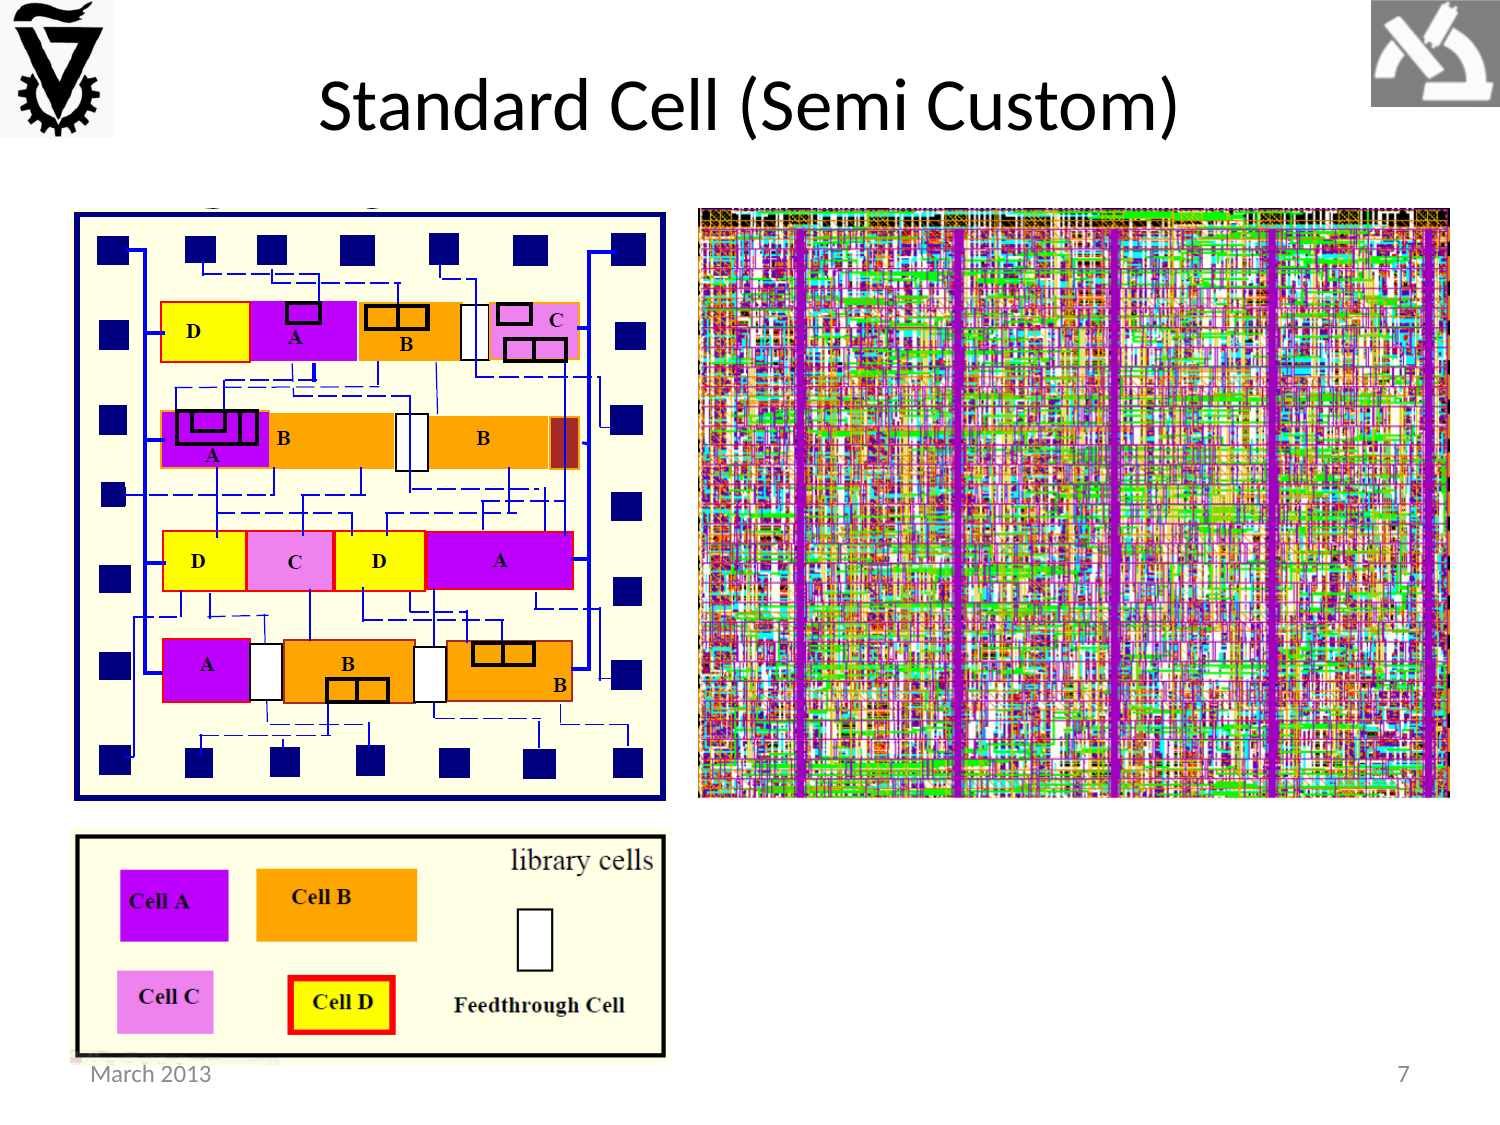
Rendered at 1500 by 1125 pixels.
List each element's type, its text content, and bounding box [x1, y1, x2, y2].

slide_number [75, 1074, 425, 1103]
slide_number 7 [1074, 1042, 1425, 1103]
picture [70, 827, 669, 1065]
title Standard Cell (Semi Custom) [75, 45, 1425, 157]
picture [1371, 0, 1500, 107]
picture [698, 207, 1450, 799]
picture [70, 207, 669, 806]
picture [0, 0, 113, 138]
